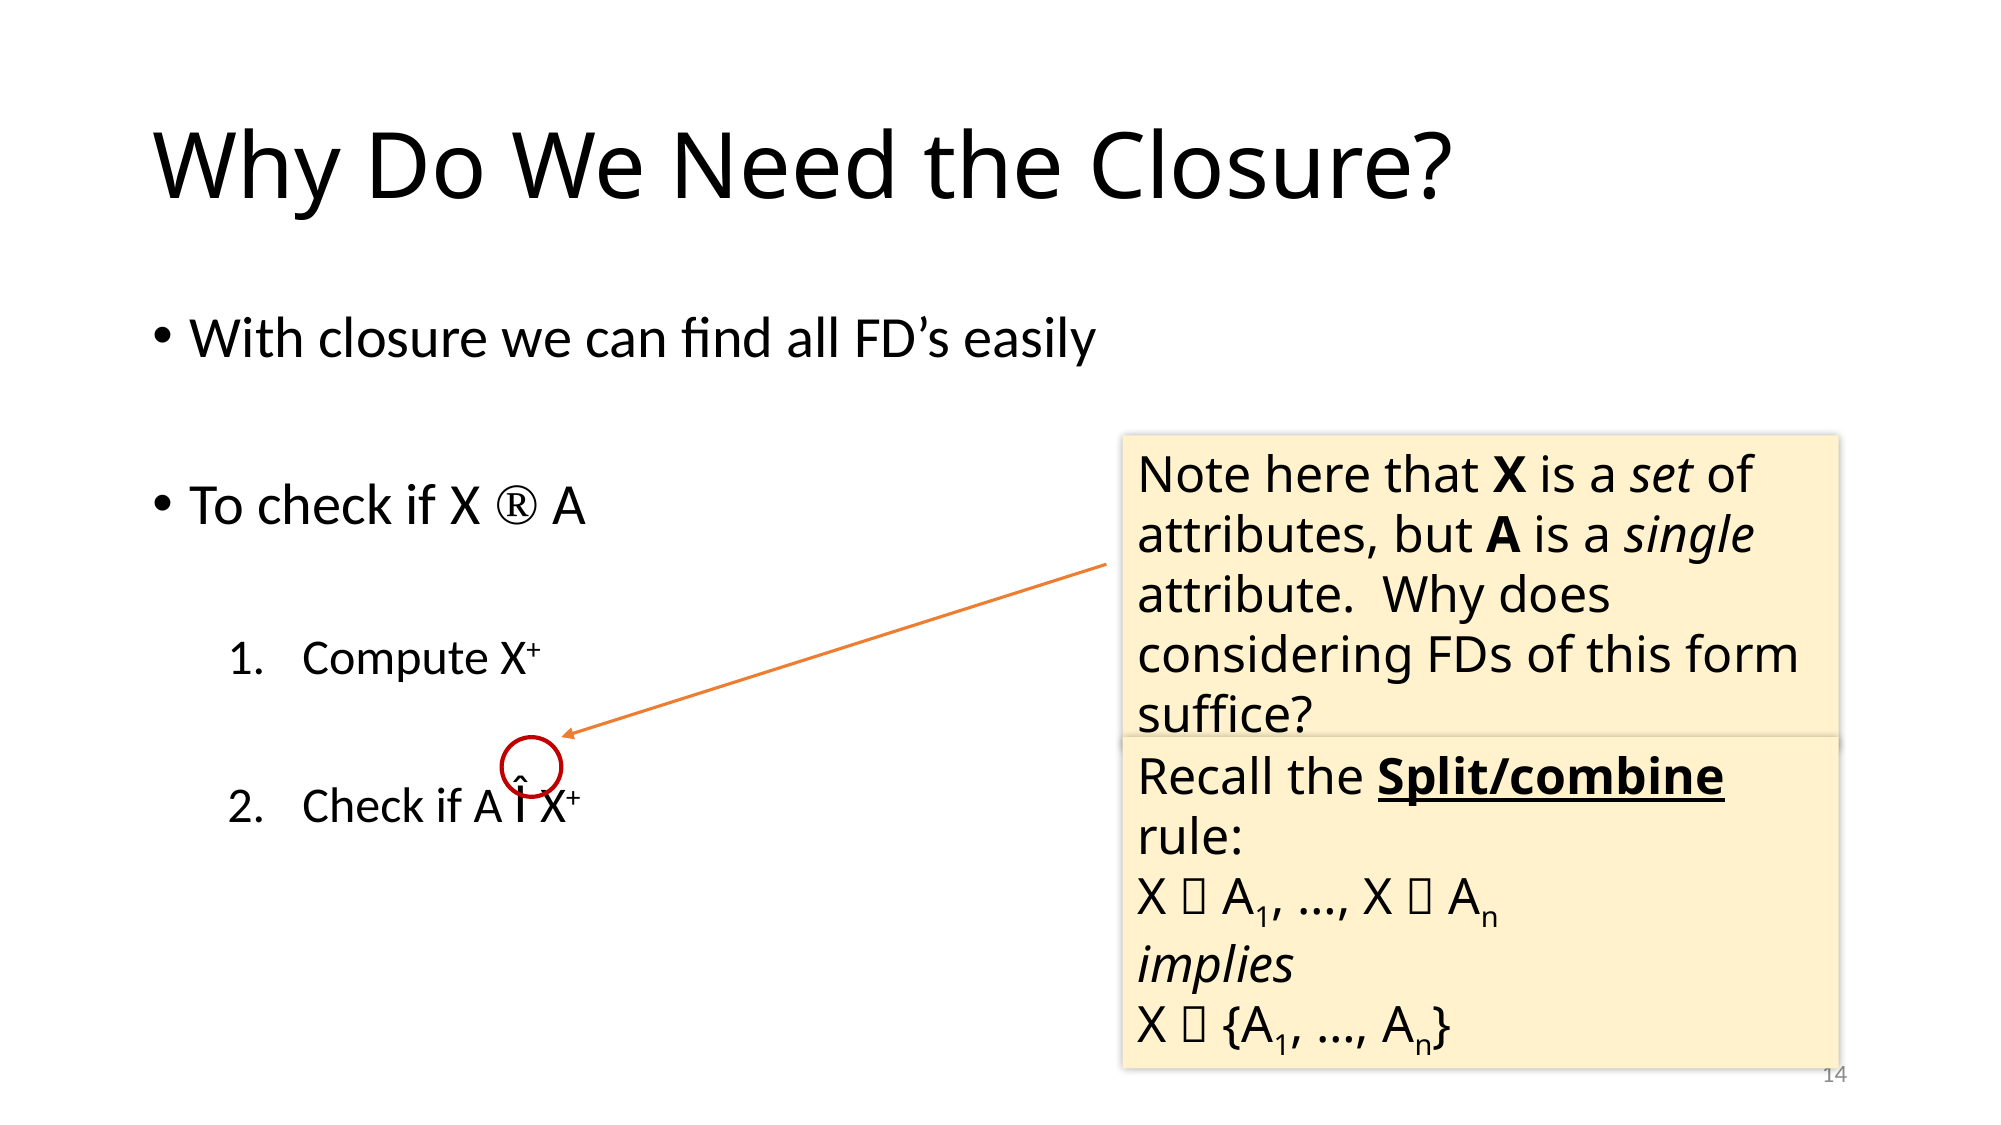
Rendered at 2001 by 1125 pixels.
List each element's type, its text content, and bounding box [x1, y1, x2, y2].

slide_number 14 [1412, 1042, 1863, 1103]
list With closure we can find all FD’s easily To check if X ® A Compute X+ Check if A Î X+ [137, 299, 1863, 1014]
title Why Do We Need the Closure? [137, 59, 1863, 278]
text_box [561, 564, 1107, 738]
text_box Note here that X is a set of attributes, but A is a single attribute. Why does considering FDs of this form suffice? [1122, 435, 1839, 733]
text_box Recall the Split/combine rule: X  A1, …, X  An implies X  {A1, …, An} [1122, 737, 1839, 1069]
text_box [500, 736, 563, 798]
